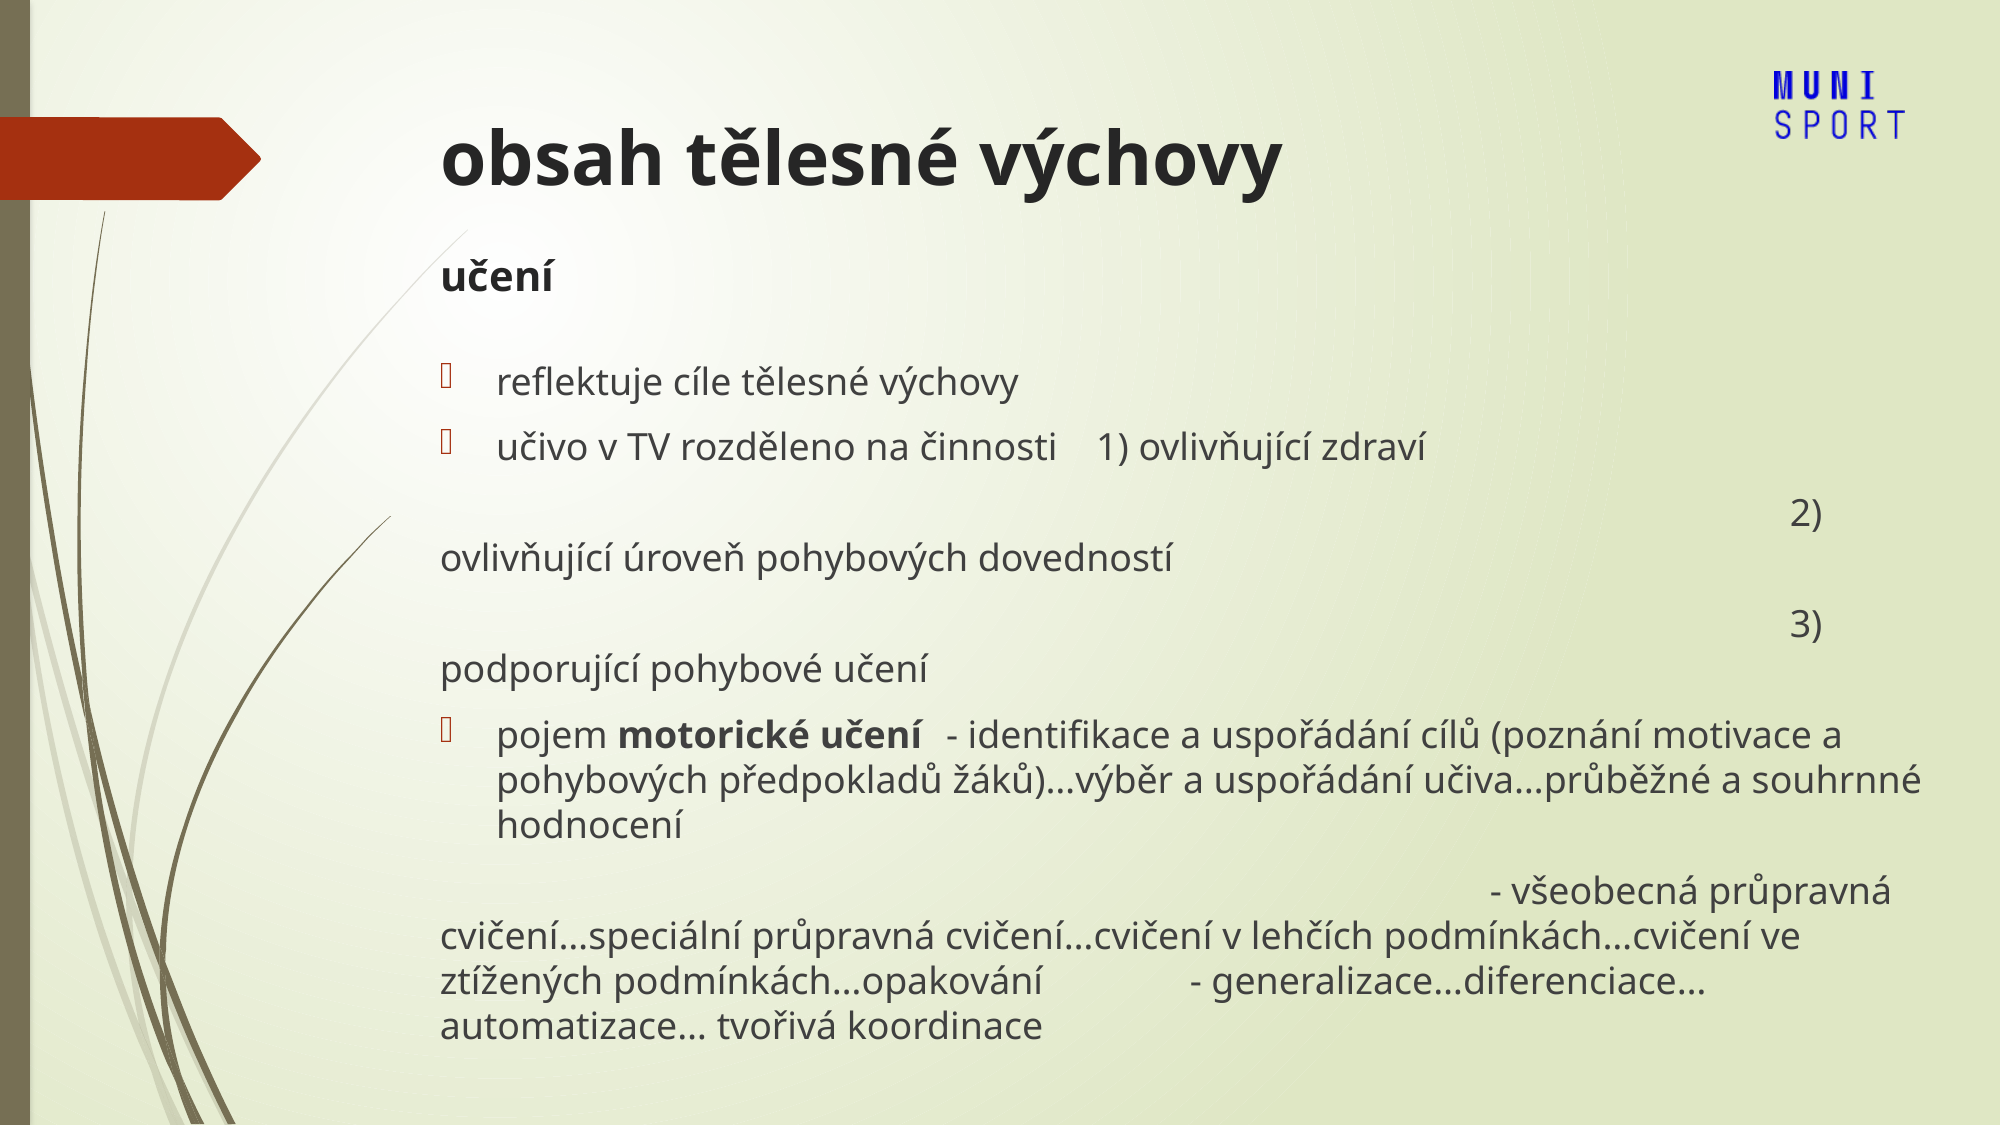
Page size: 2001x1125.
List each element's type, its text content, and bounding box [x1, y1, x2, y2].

picture [1774, 71, 1905, 139]
list reflektuje cíle tělesné výchovy učivo v TV rozděleno na činnosti 1) ovlivňující zdraví 2) ovlivňující úroveň pohybových dovedností 3) podporující pohybové učení pojem motorické učení - identifikace a uspořádání cílů (poznání motivace a pohybových předpokladů žáků)…výběr a uspořádání učiva…průběžné a souhrnné hodnocení - všeobecná průpravná cvičení…speciální průpravná cvičení…cvičení v lehčích podmínkách…cvičení ve ztížených podmínkách…opakování - generalizace…diferenciace…automatizace… tvořivá koordinace [424, 350, 1948, 1086]
title obsah tělesné výchovy učení [425, 102, 1888, 313]
